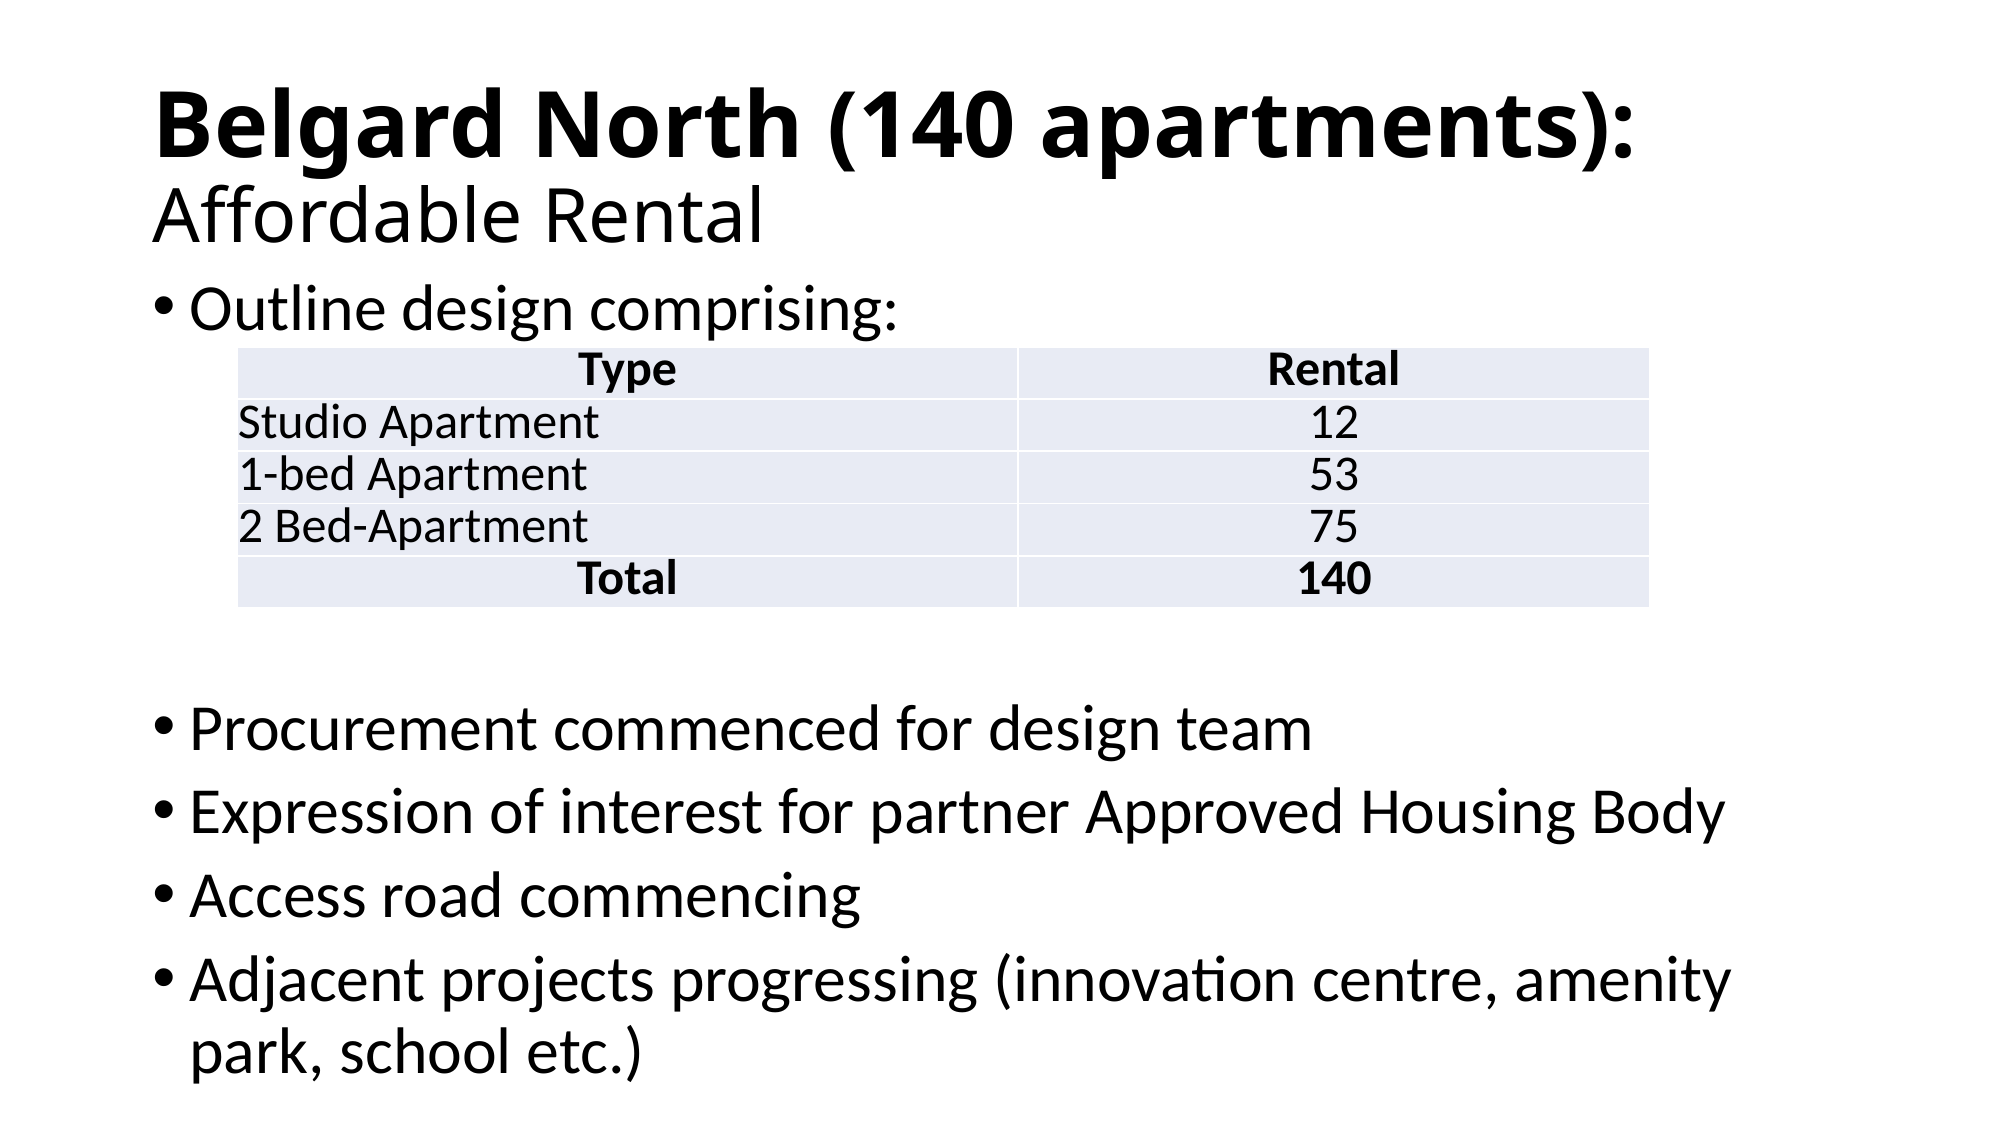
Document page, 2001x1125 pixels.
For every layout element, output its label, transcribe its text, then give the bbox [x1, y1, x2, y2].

table_cell 140 [1019, 557, 1649, 607]
table_cell 1-bed Apartment [238, 452, 1017, 503]
table_cell 53 [1019, 452, 1649, 503]
list Outline design comprising: Procurement commenced for design team Expression of interest for partner Approved Housing Body Access road commencing Adjacent projects progressing (innovation centre, amenity park, school etc.) [137, 265, 1863, 1099]
table_cell 2 Bed-Apartment [238, 504, 1017, 555]
table_header Type [238, 348, 1017, 398]
table_header Rental [1019, 348, 1649, 398]
title Belgard North (140 apartments): Affordable Rental [137, 59, 1863, 265]
table_cell Studio Apartment [238, 400, 1017, 450]
table_cell Total [238, 557, 1017, 607]
table_cell 12 [1019, 400, 1649, 450]
table_cell 75 [1019, 504, 1649, 555]
